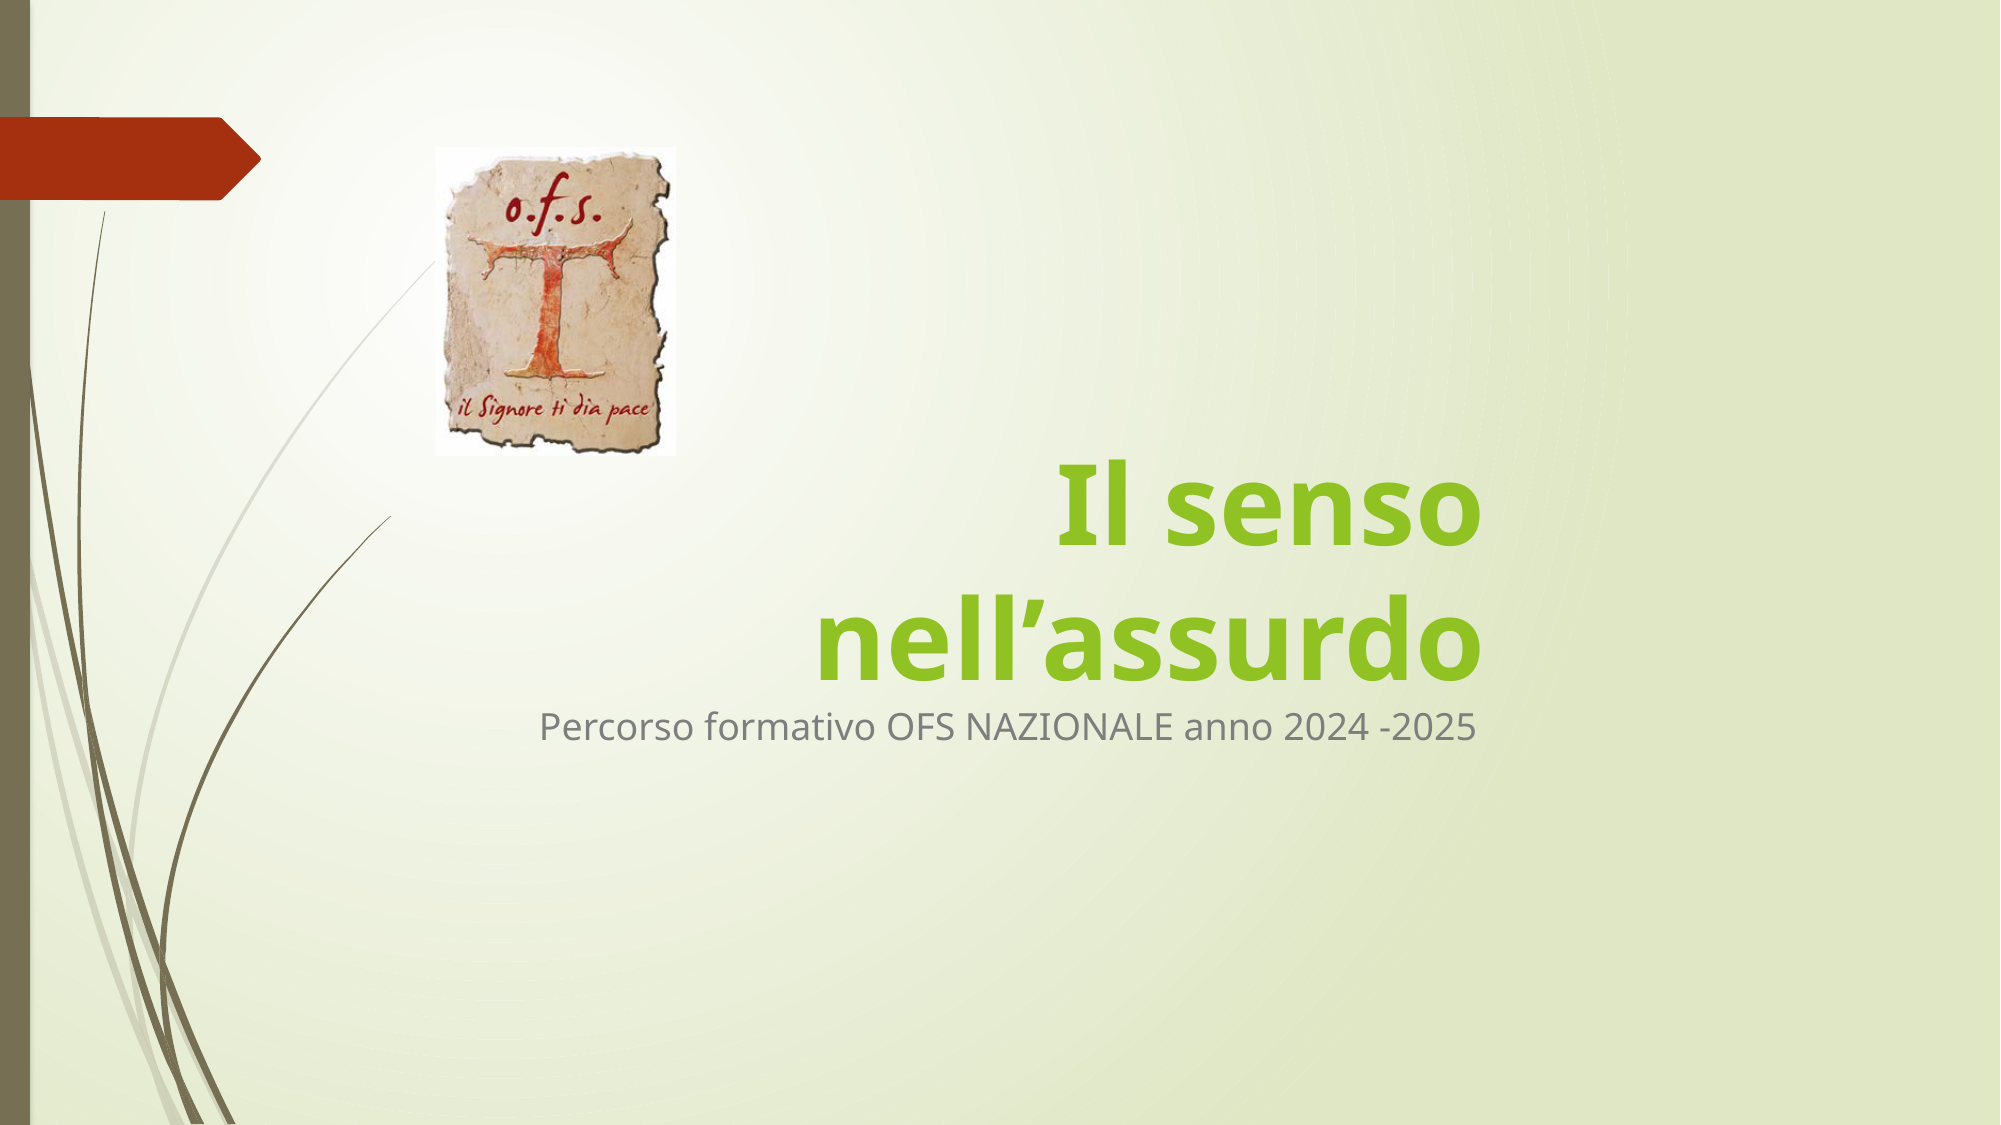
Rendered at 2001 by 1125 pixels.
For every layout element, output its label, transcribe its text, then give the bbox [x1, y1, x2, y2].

picture [435, 147, 677, 456]
text_box Il senso nell’assurdo Percorso formativo OFS NAZIONALE anno 2024 -2025 [500, 366, 1501, 756]
